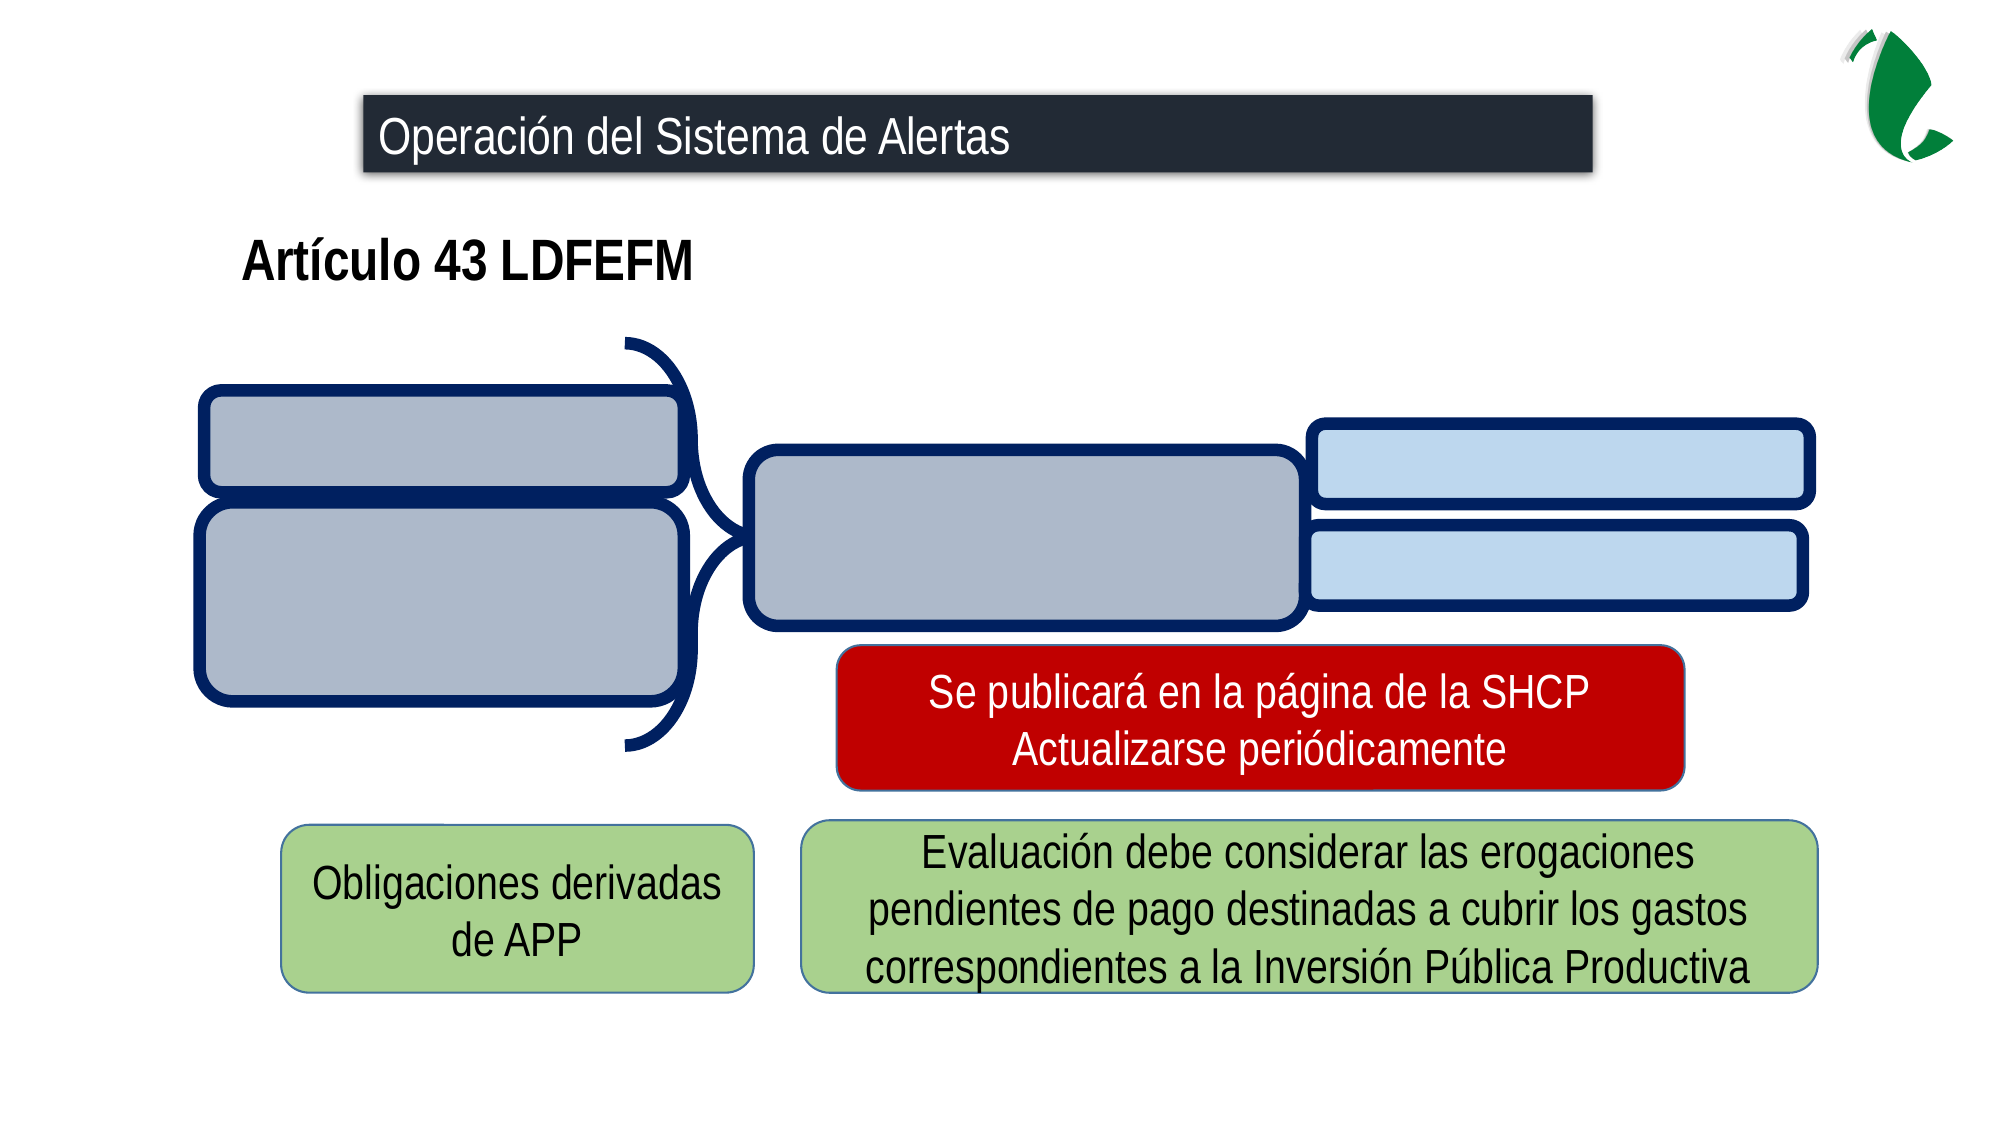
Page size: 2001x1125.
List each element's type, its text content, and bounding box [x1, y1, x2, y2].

text_box Evaluación debe considerar las erogaciones pendientes de pago destinadas a cubrir los gastos correspondientes a la Inversión Pública Productiva [800, 819, 1819, 994]
text_box Se publicará en la página de la SHCP Actualizarse periódicamente [835, 746, 1686, 792]
picture [1838, 27, 1956, 165]
text_box Obligaciones derivadas de APP [280, 823, 755, 994]
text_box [226, 95, 1593, 301]
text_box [199, 343, 1810, 746]
